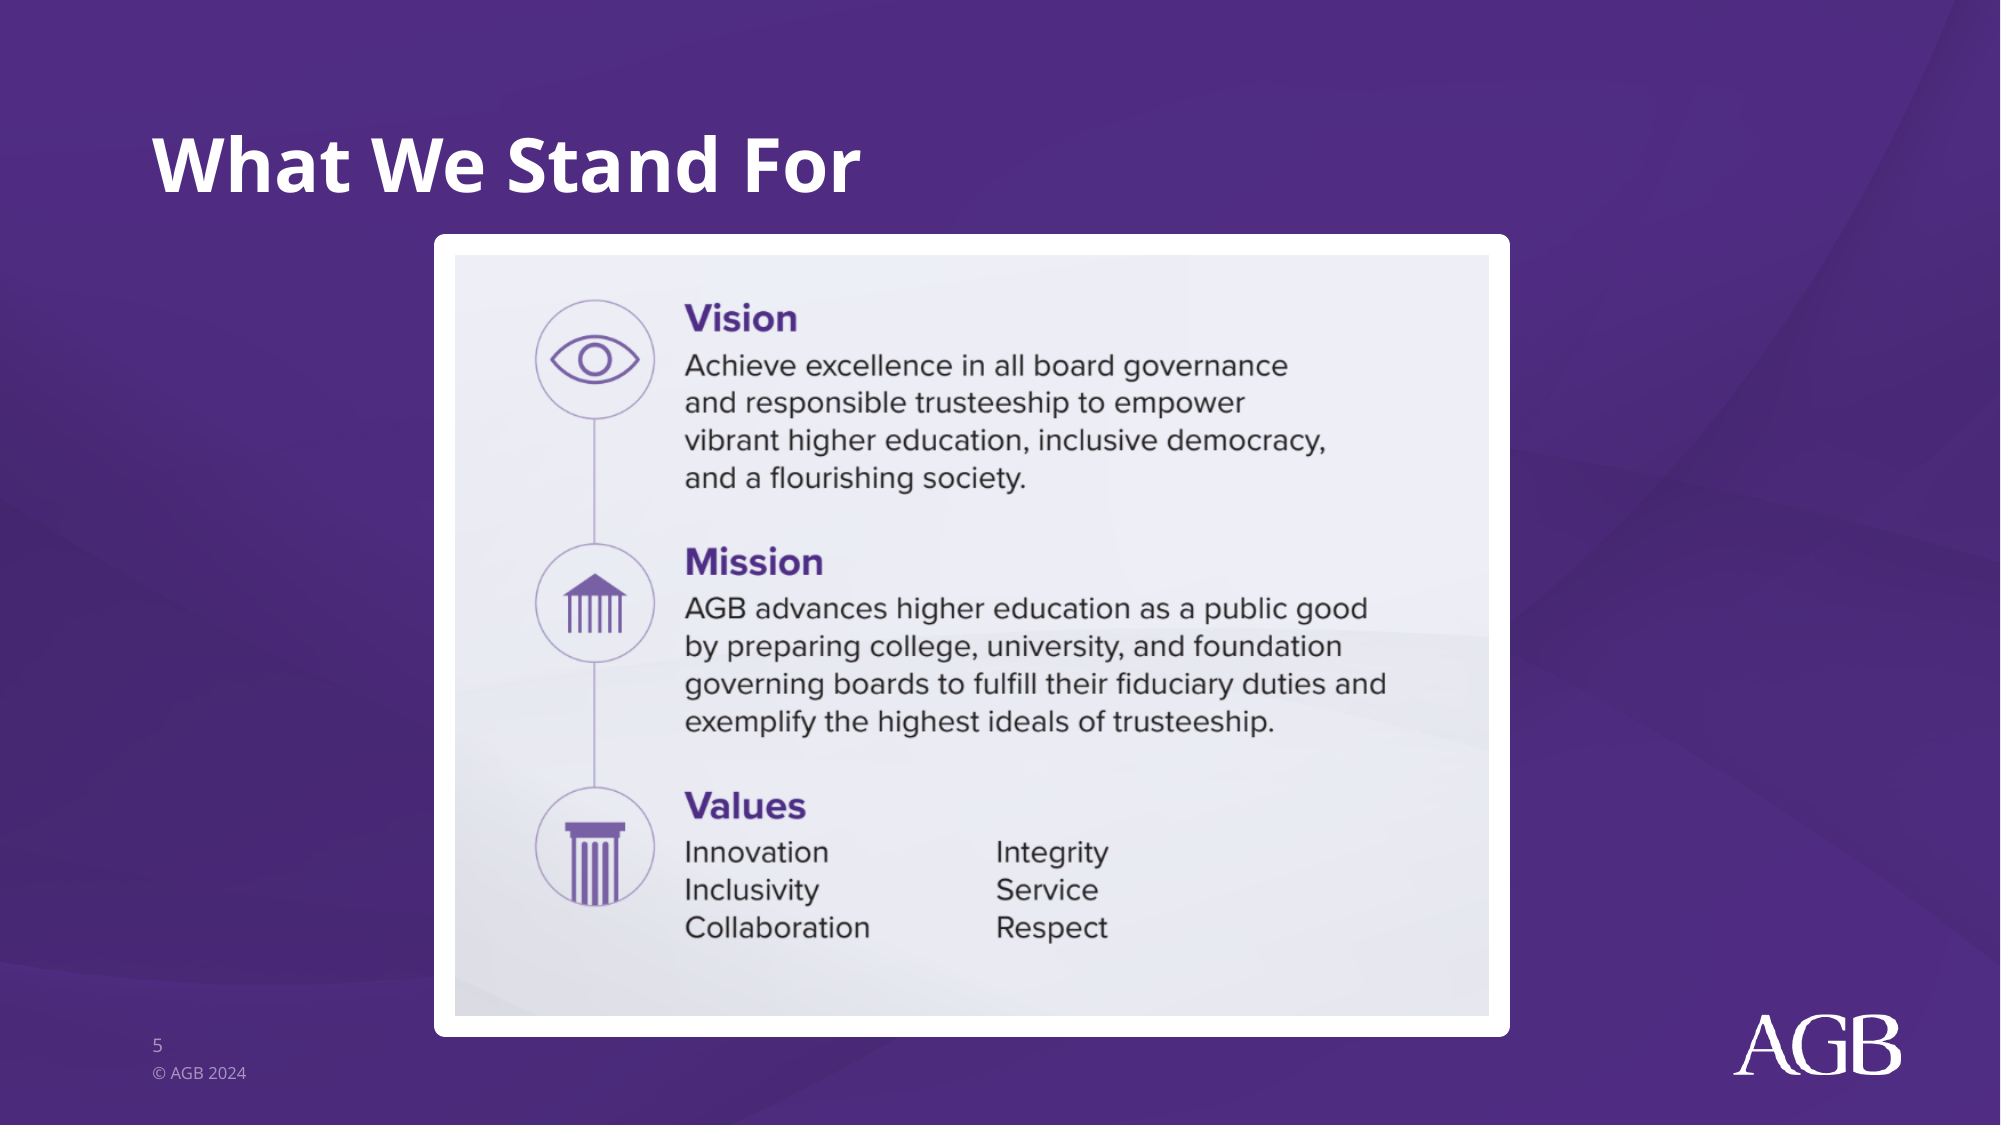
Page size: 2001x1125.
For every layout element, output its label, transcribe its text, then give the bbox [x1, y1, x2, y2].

footer 5 [137, 1032, 500, 1062]
picture [0, 0, 2001, 1125]
title What We Stand For [137, 59, 1863, 278]
